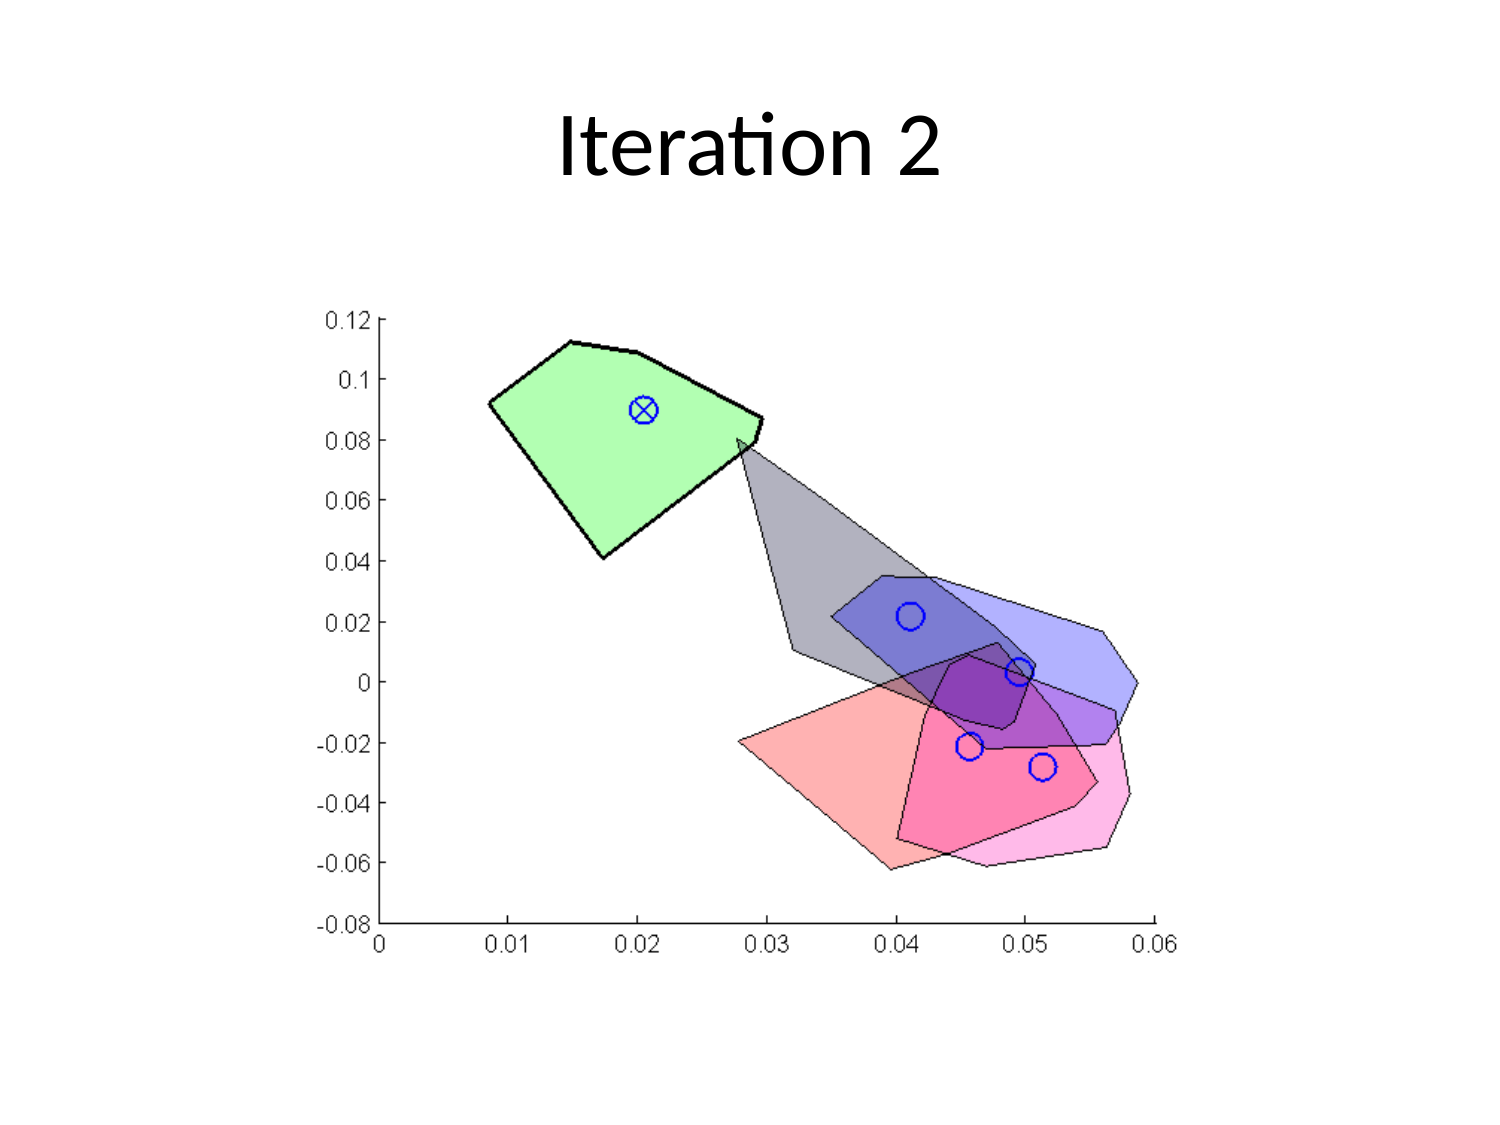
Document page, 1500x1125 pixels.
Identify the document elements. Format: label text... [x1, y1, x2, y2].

title Iteration 2 [75, 45, 1425, 233]
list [248, 262, 1252, 1006]
